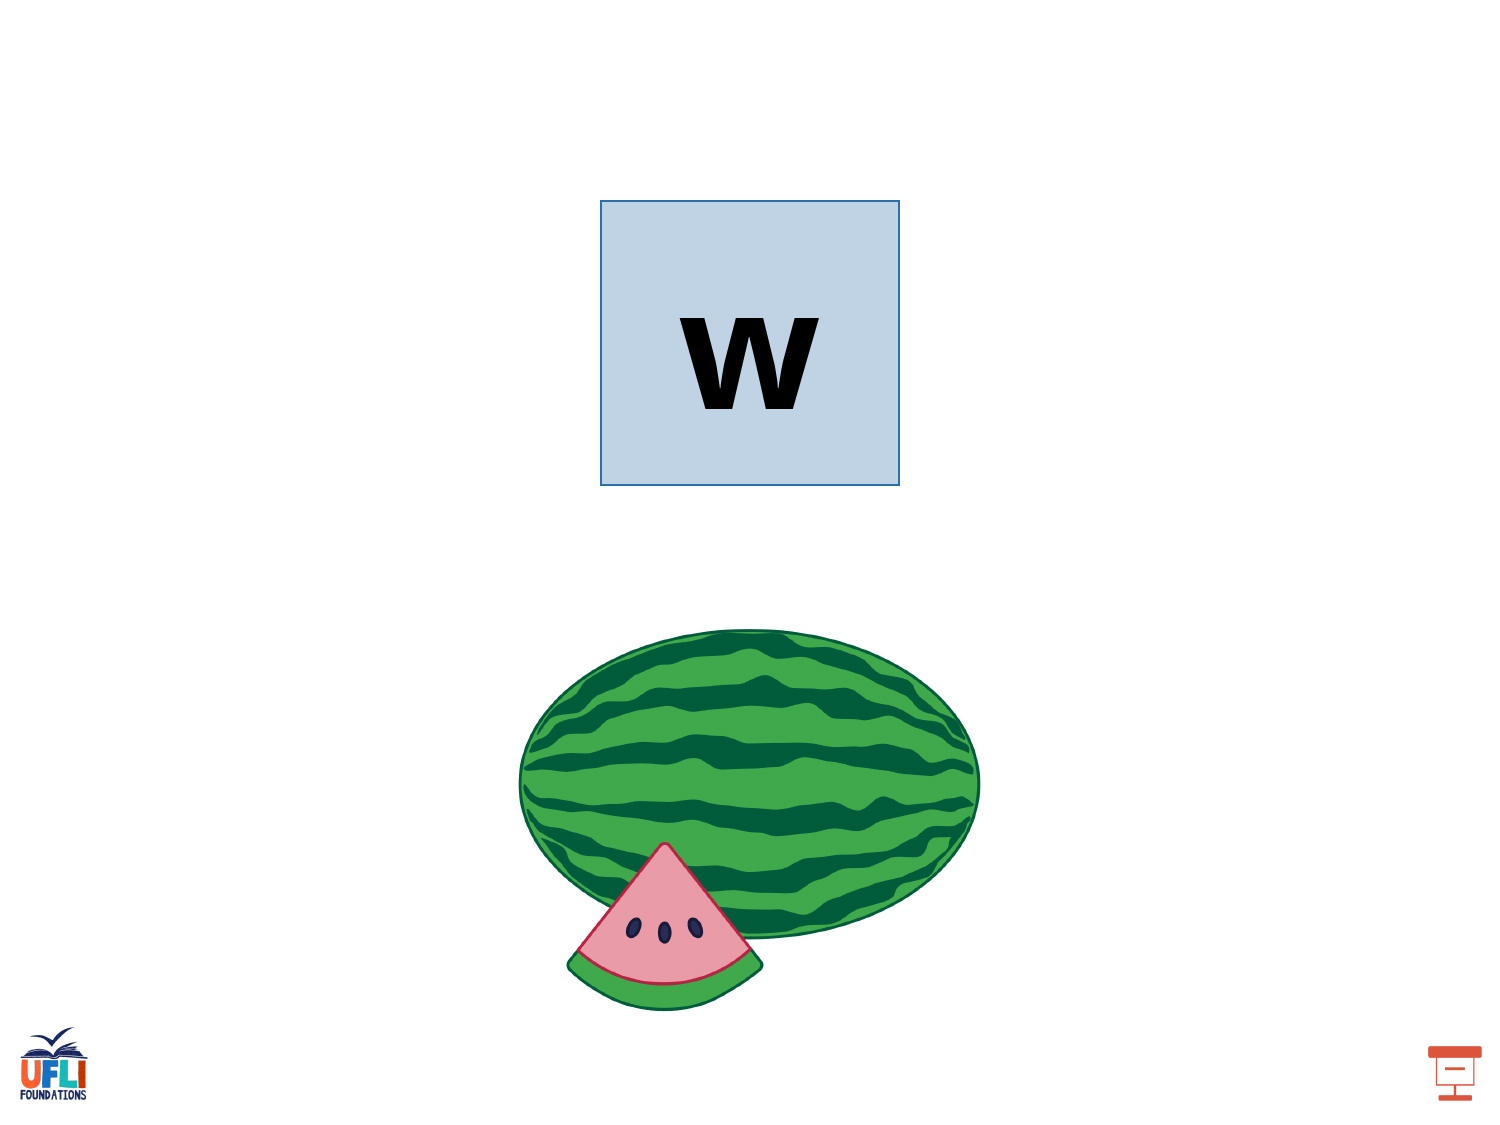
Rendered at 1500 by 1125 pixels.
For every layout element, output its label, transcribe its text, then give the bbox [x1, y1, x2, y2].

text_box w [600, 200, 900, 486]
picture [1427, 1043, 1484, 1104]
picture [16, 1027, 90, 1103]
picture [505, 610, 995, 1026]
